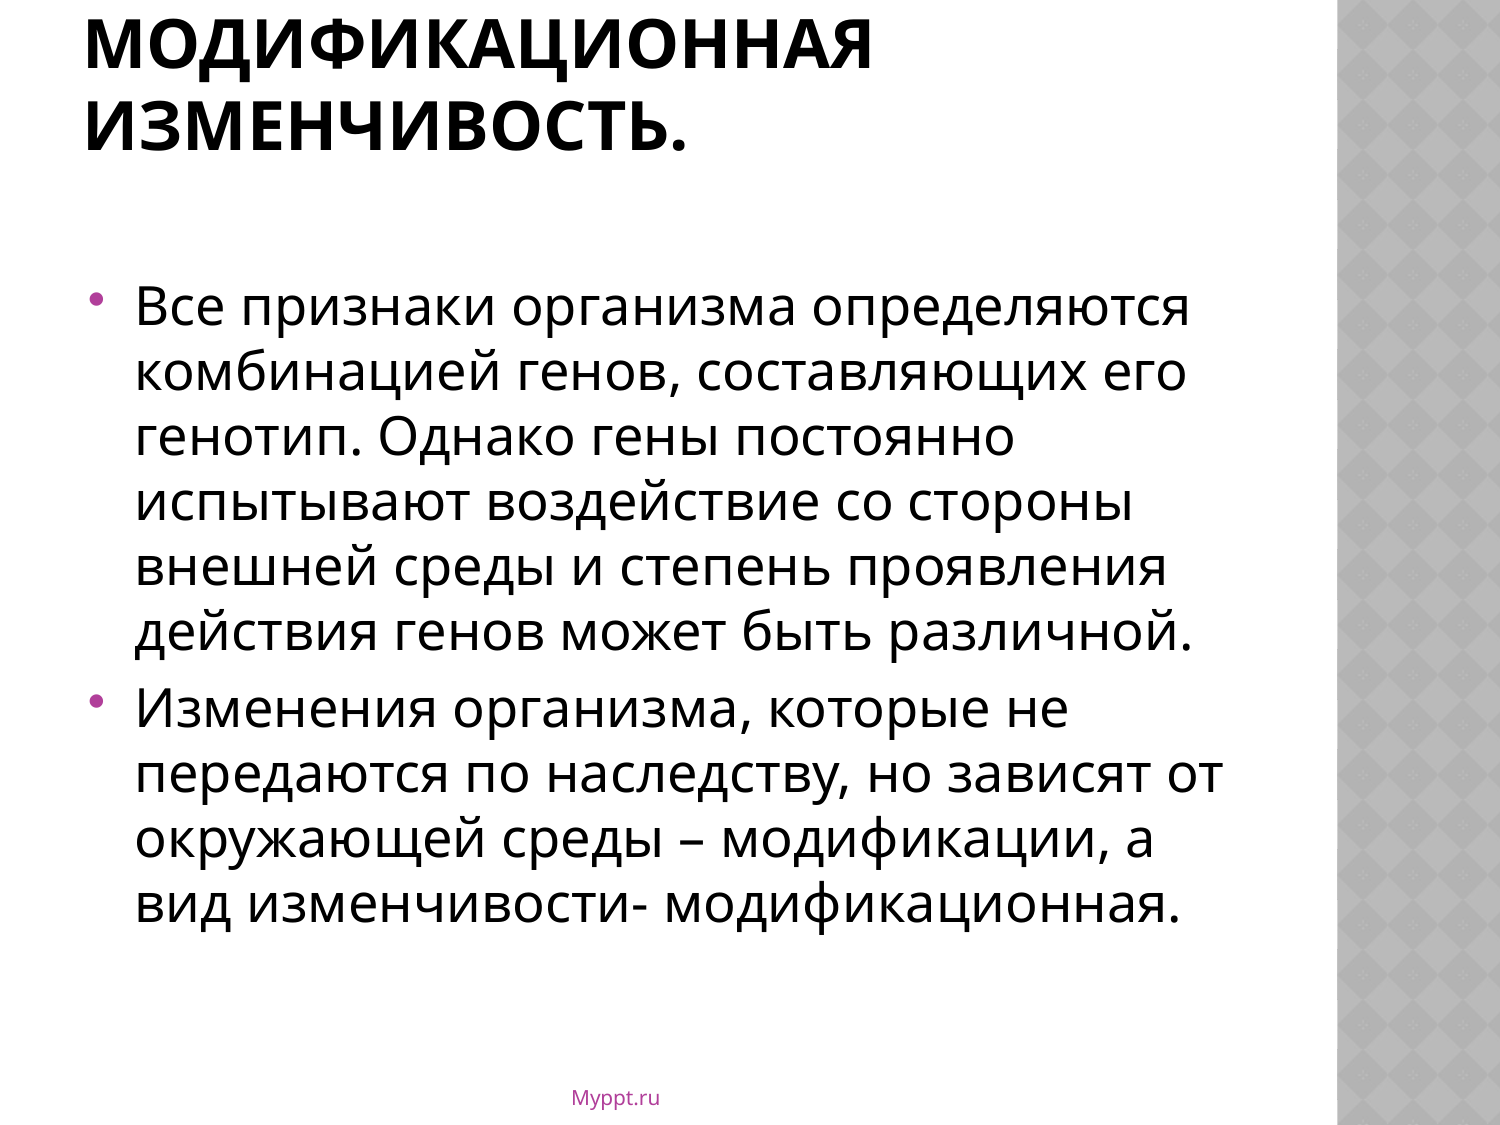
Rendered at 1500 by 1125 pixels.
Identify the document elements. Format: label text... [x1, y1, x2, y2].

list Все признаки организма определяются комбинацией генов, составляющих его генотип. Однако гены постоянно испытывают воздействие со стороны внешней среды и степень проявления действия генов может быть различной. Изменения организма, которые не передаются по наследству, но зависят от окружающей среды – модификации, а вид изменчивости- модификационная. [75, 264, 1263, 1059]
footer Myppt.ru [75, 1075, 675, 1114]
title Модификационная изменчивость. [75, 0, 1263, 164]
